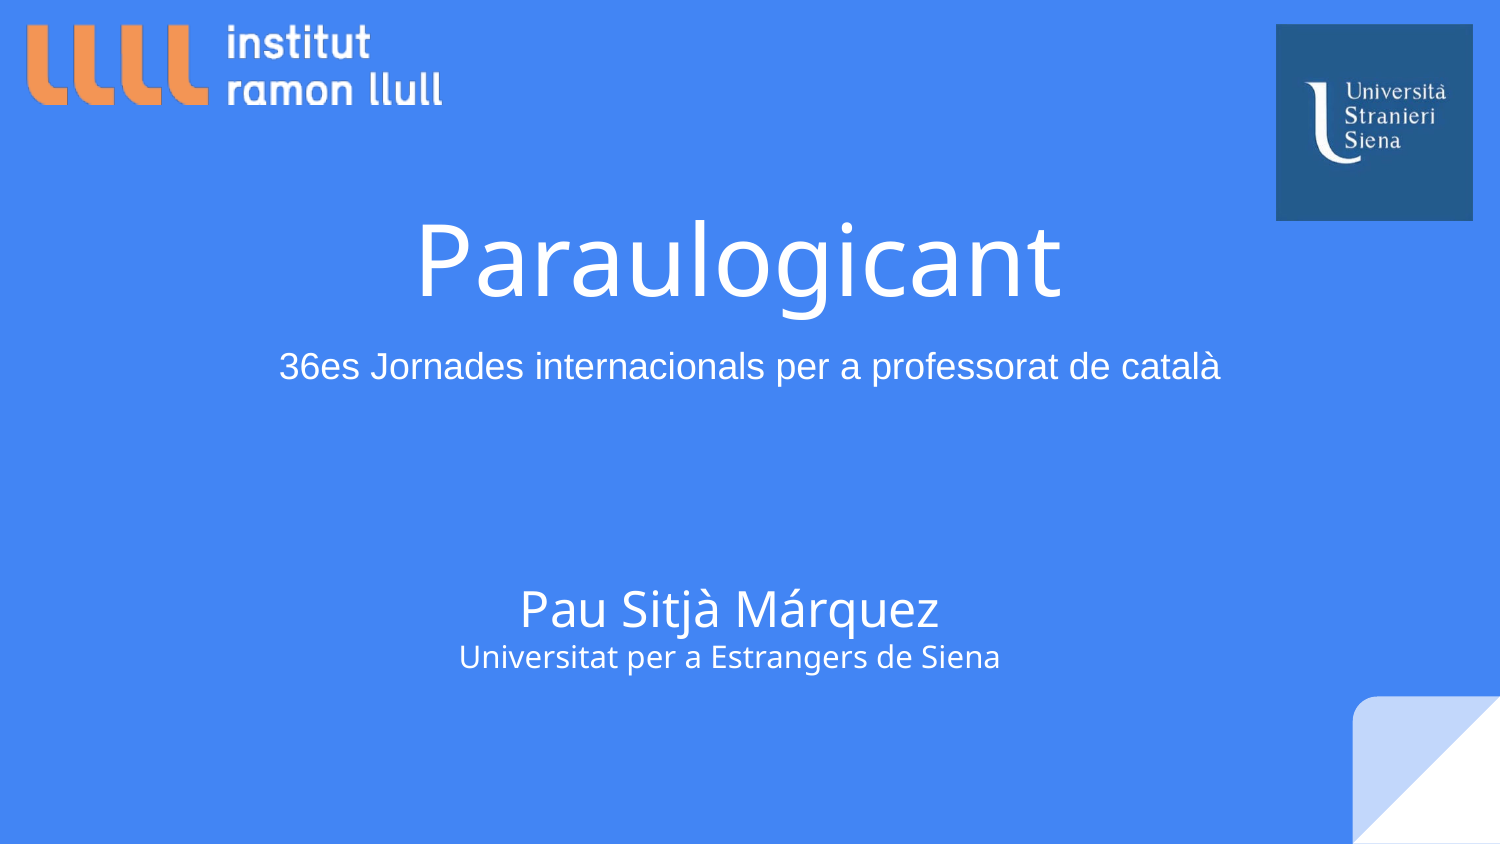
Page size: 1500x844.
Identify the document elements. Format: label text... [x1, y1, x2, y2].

picture [1276, 24, 1473, 221]
subtitle Pau Sitjà Márquez Universitat per a Estrangers de Siena [55, 607, 1405, 634]
text_box 36es Jornades internacionals per a professorat de català [0, 114, 1500, 607]
picture [24, 24, 463, 105]
